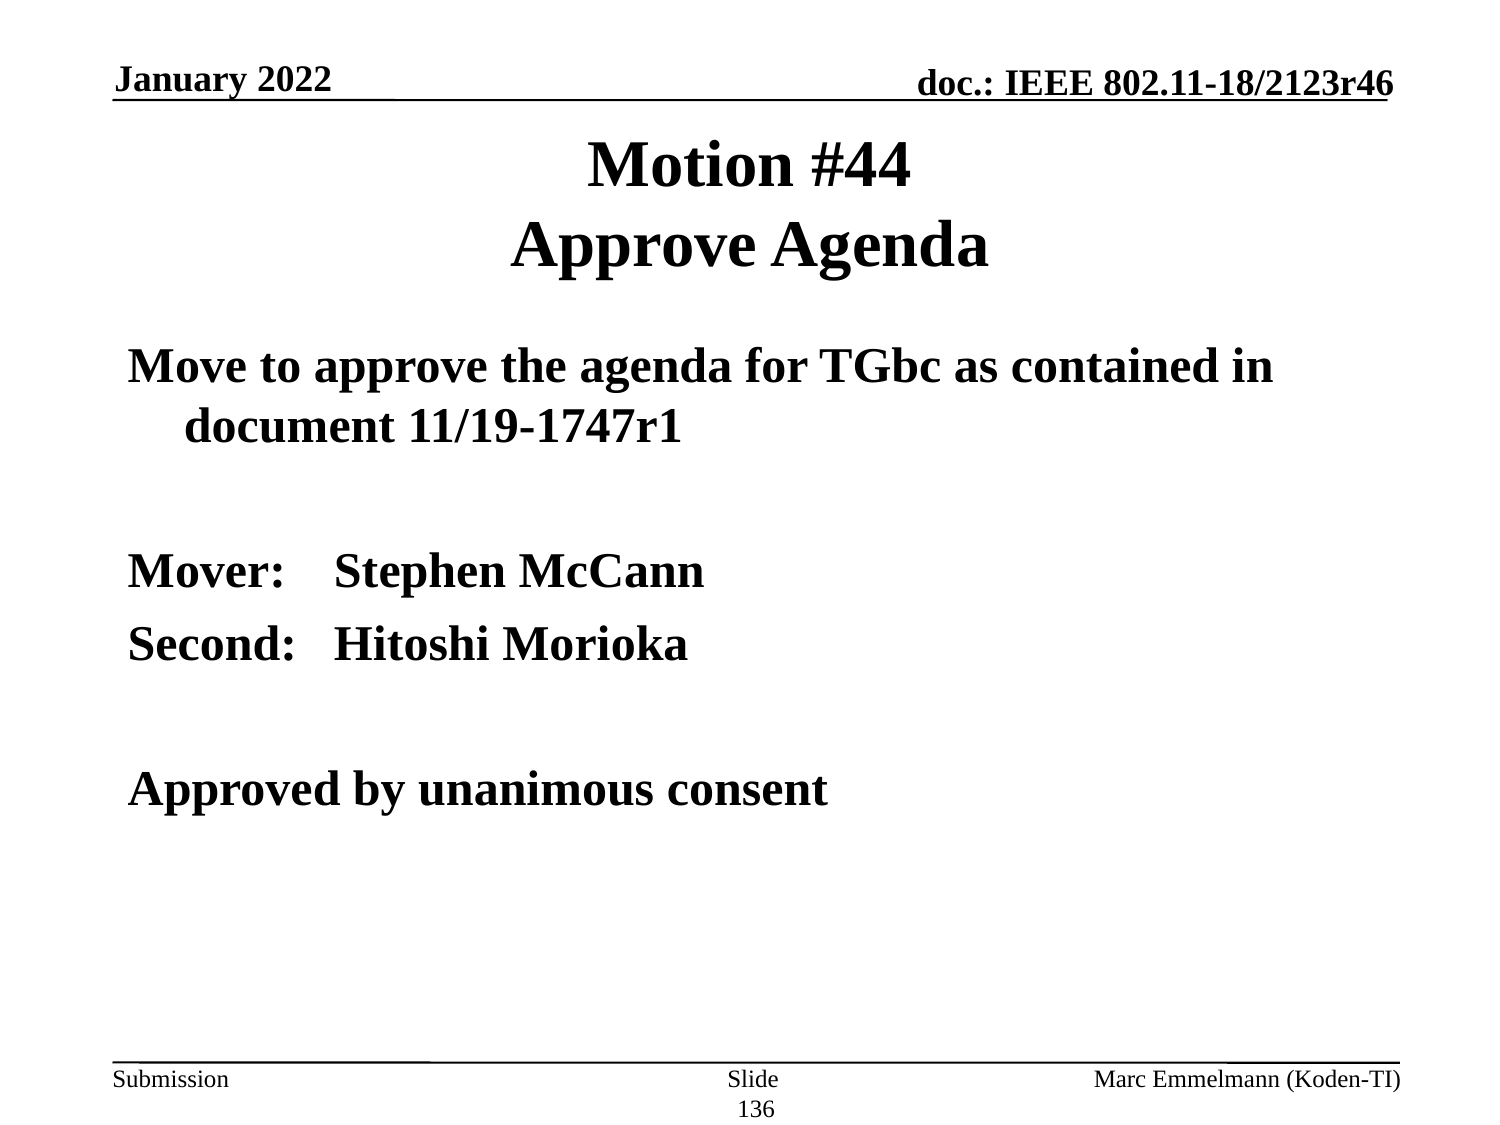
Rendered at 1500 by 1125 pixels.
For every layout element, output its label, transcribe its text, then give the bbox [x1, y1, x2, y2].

slide_number Slide 136 [712, 1061, 800, 1123]
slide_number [114, 54, 423, 100]
title Motion #44 Approve Agenda [112, 112, 1388, 288]
list Move to approve the agenda for TGbc as contained in document 11/19-1747r1 Mover: Stephen McCann Second: Hitoshi Morioka Approved by unanimous consent [112, 324, 1388, 1000]
footer Marc Emmelmann (Koden-TI) [878, 1061, 1402, 1093]
